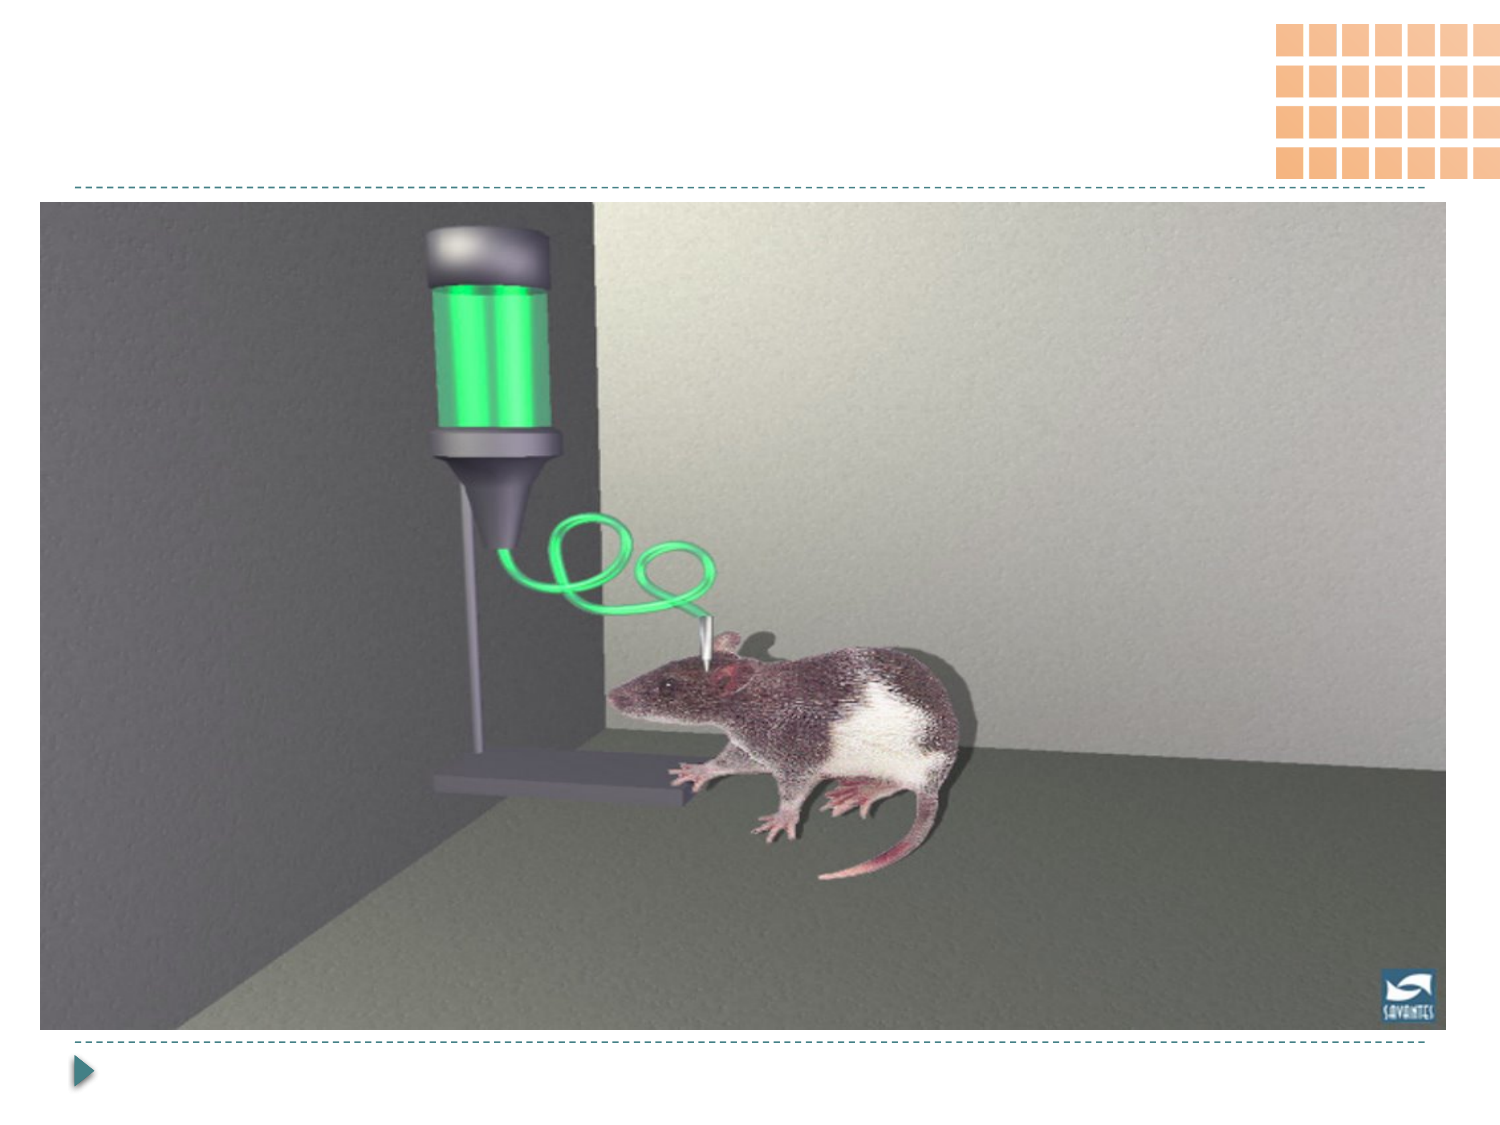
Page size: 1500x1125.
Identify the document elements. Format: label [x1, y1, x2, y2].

picture [1275, 24, 1500, 179]
picture [40, 202, 1446, 1031]
